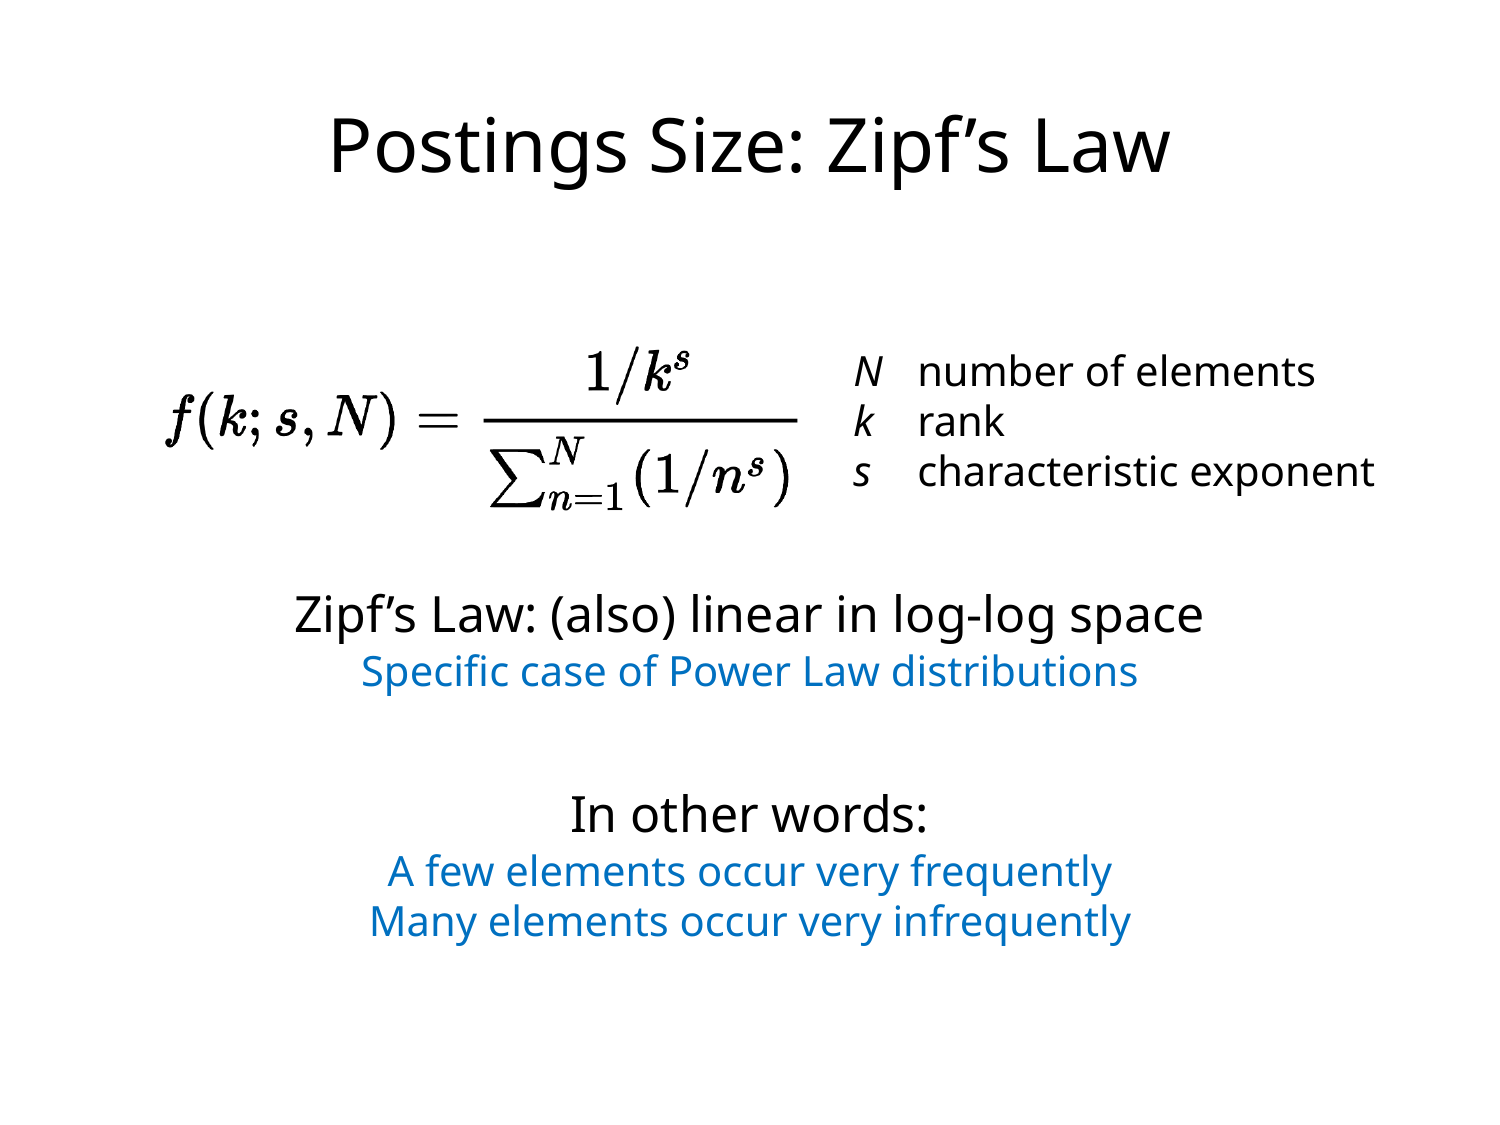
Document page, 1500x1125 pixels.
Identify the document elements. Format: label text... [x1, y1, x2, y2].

text_box In other words: [0, 774, 1500, 837]
text_box N number of elements k rank s characteristic exponent [838, 337, 1391, 503]
text_box A few elements occur very frequently Many elements occur very infrequently [0, 837, 1500, 953]
picture [162, 339, 804, 517]
text_box Zipf’s Law: (also) linear in log-log space [0, 574, 1500, 637]
text_box Specific case of Power Law distributions [0, 637, 1500, 703]
text_box Postings Size: Zipf’s Law [0, 90, 1500, 203]
